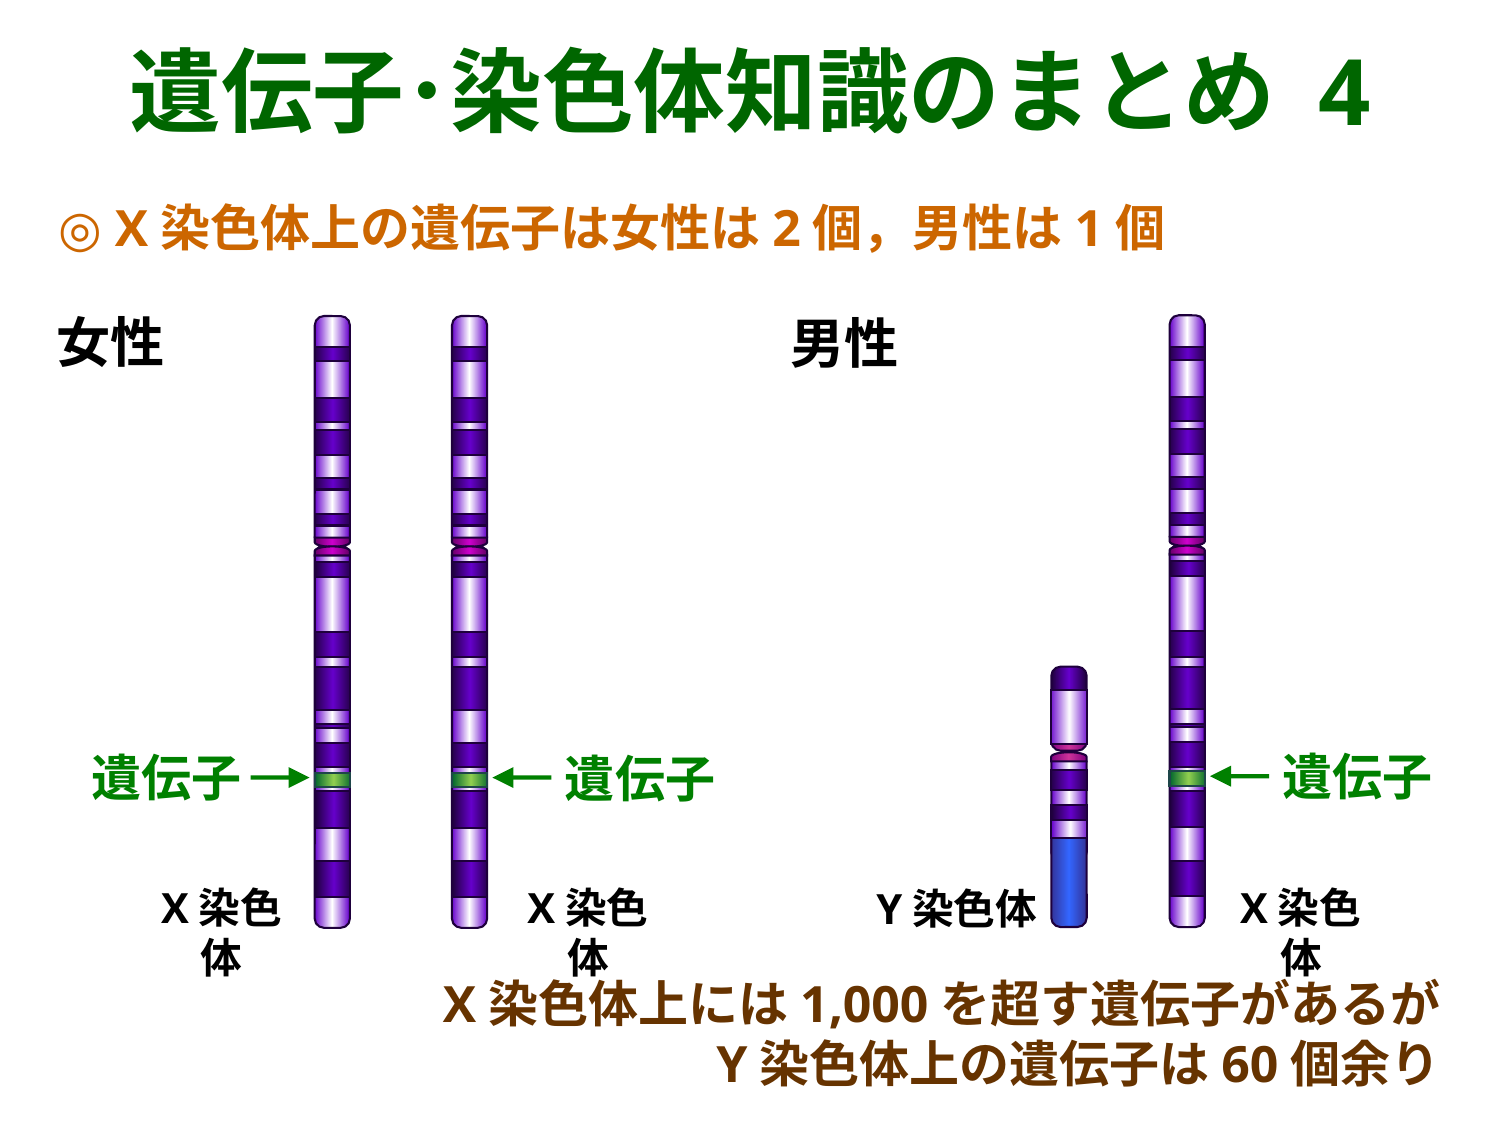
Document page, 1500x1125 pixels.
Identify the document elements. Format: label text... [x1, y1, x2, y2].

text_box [314, 315, 351, 928]
text_box X染色体 [126, 874, 318, 990]
text_box X染色体 [492, 874, 684, 964]
text_box X染色体 [1205, 874, 1397, 964]
text_box [493, 767, 550, 788]
text_box ◎ X染色体上の遺伝子は女性は2個，男性は1個 [43, 189, 1487, 265]
text_box [1210, 765, 1267, 787]
text_box 遺伝子 [550, 739, 731, 815]
text_box 遺伝子 [1267, 738, 1448, 813]
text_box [451, 315, 488, 928]
text_box [257, 767, 309, 788]
text_box 遺伝子 [76, 739, 257, 815]
text_box 遺伝子･染色体知識のまとめ 4 [41, 29, 1459, 148]
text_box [1051, 666, 1087, 928]
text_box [1169, 315, 1205, 928]
text_box Y染色体 [861, 875, 1053, 940]
text_box 女性 [41, 301, 183, 381]
text_box 男性 [776, 302, 917, 382]
text_box [8, 23, 1488, 139]
text_box X染色体上には1,000を超す遺伝子があるが Y染色体上の遺伝子は60個余り [301, 964, 1456, 1100]
